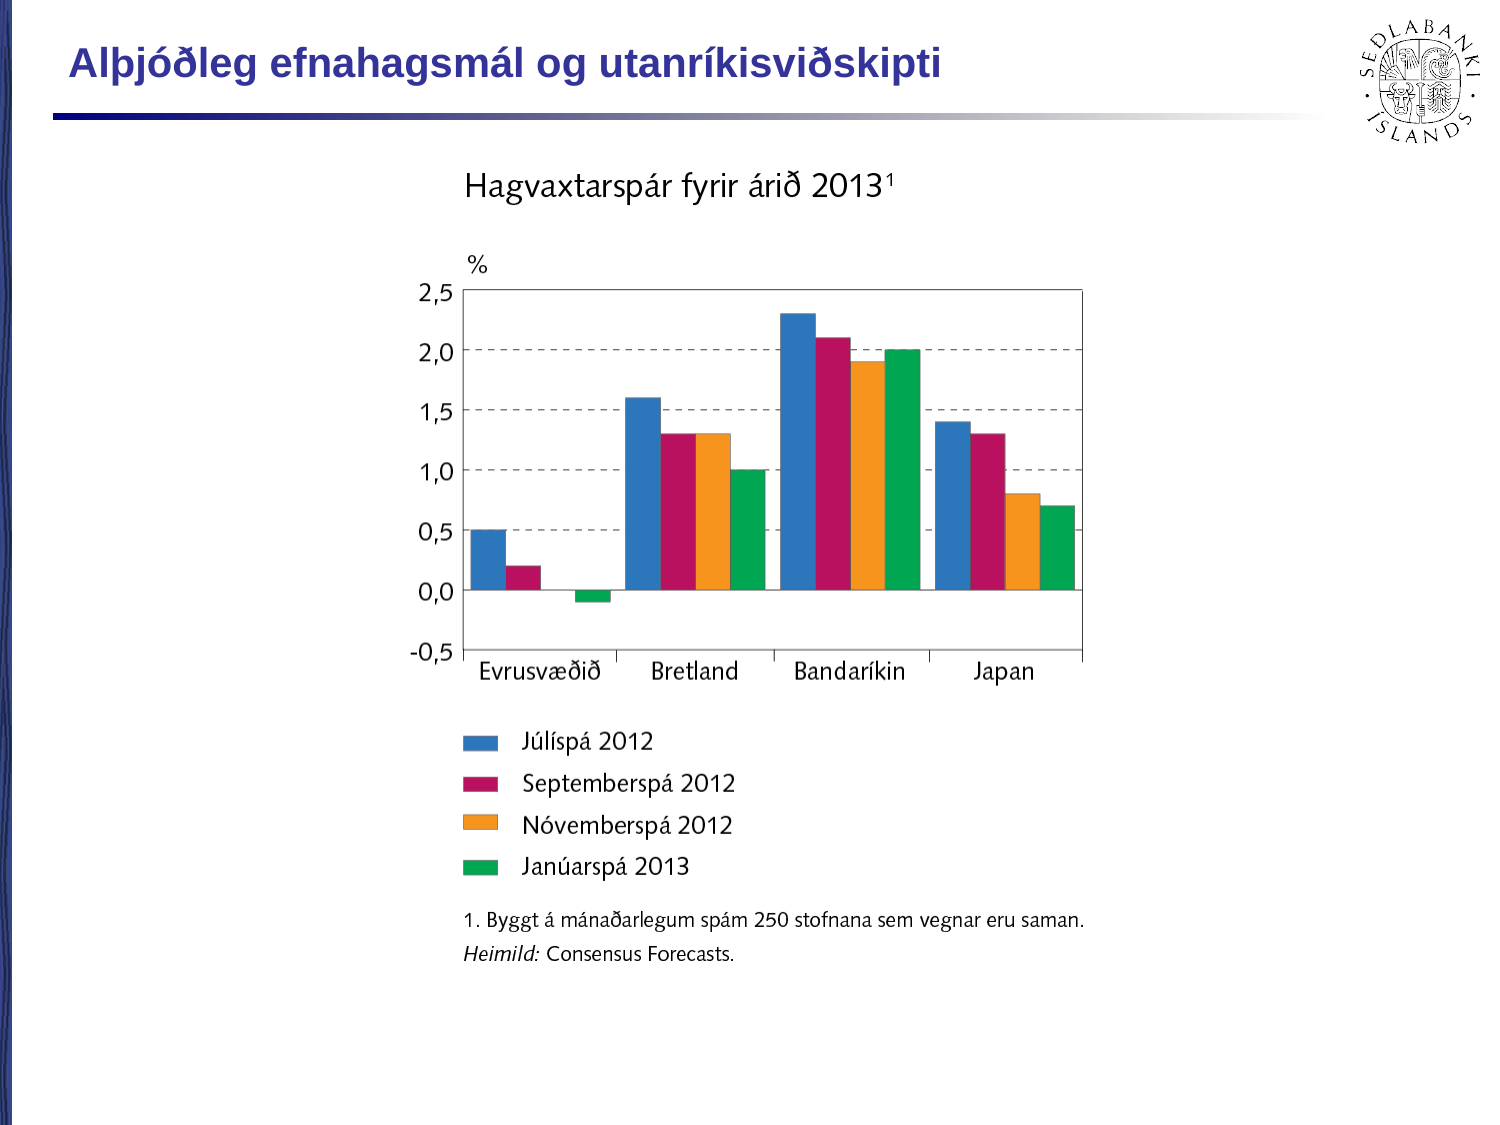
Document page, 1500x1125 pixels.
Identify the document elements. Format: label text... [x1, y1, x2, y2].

picture [0, 0, 12, 1125]
picture [408, 158, 1092, 967]
title Alþjóðleg efnahagsmál og utanríkisviðskipti [52, 10, 1330, 111]
picture [1357, 18, 1482, 149]
